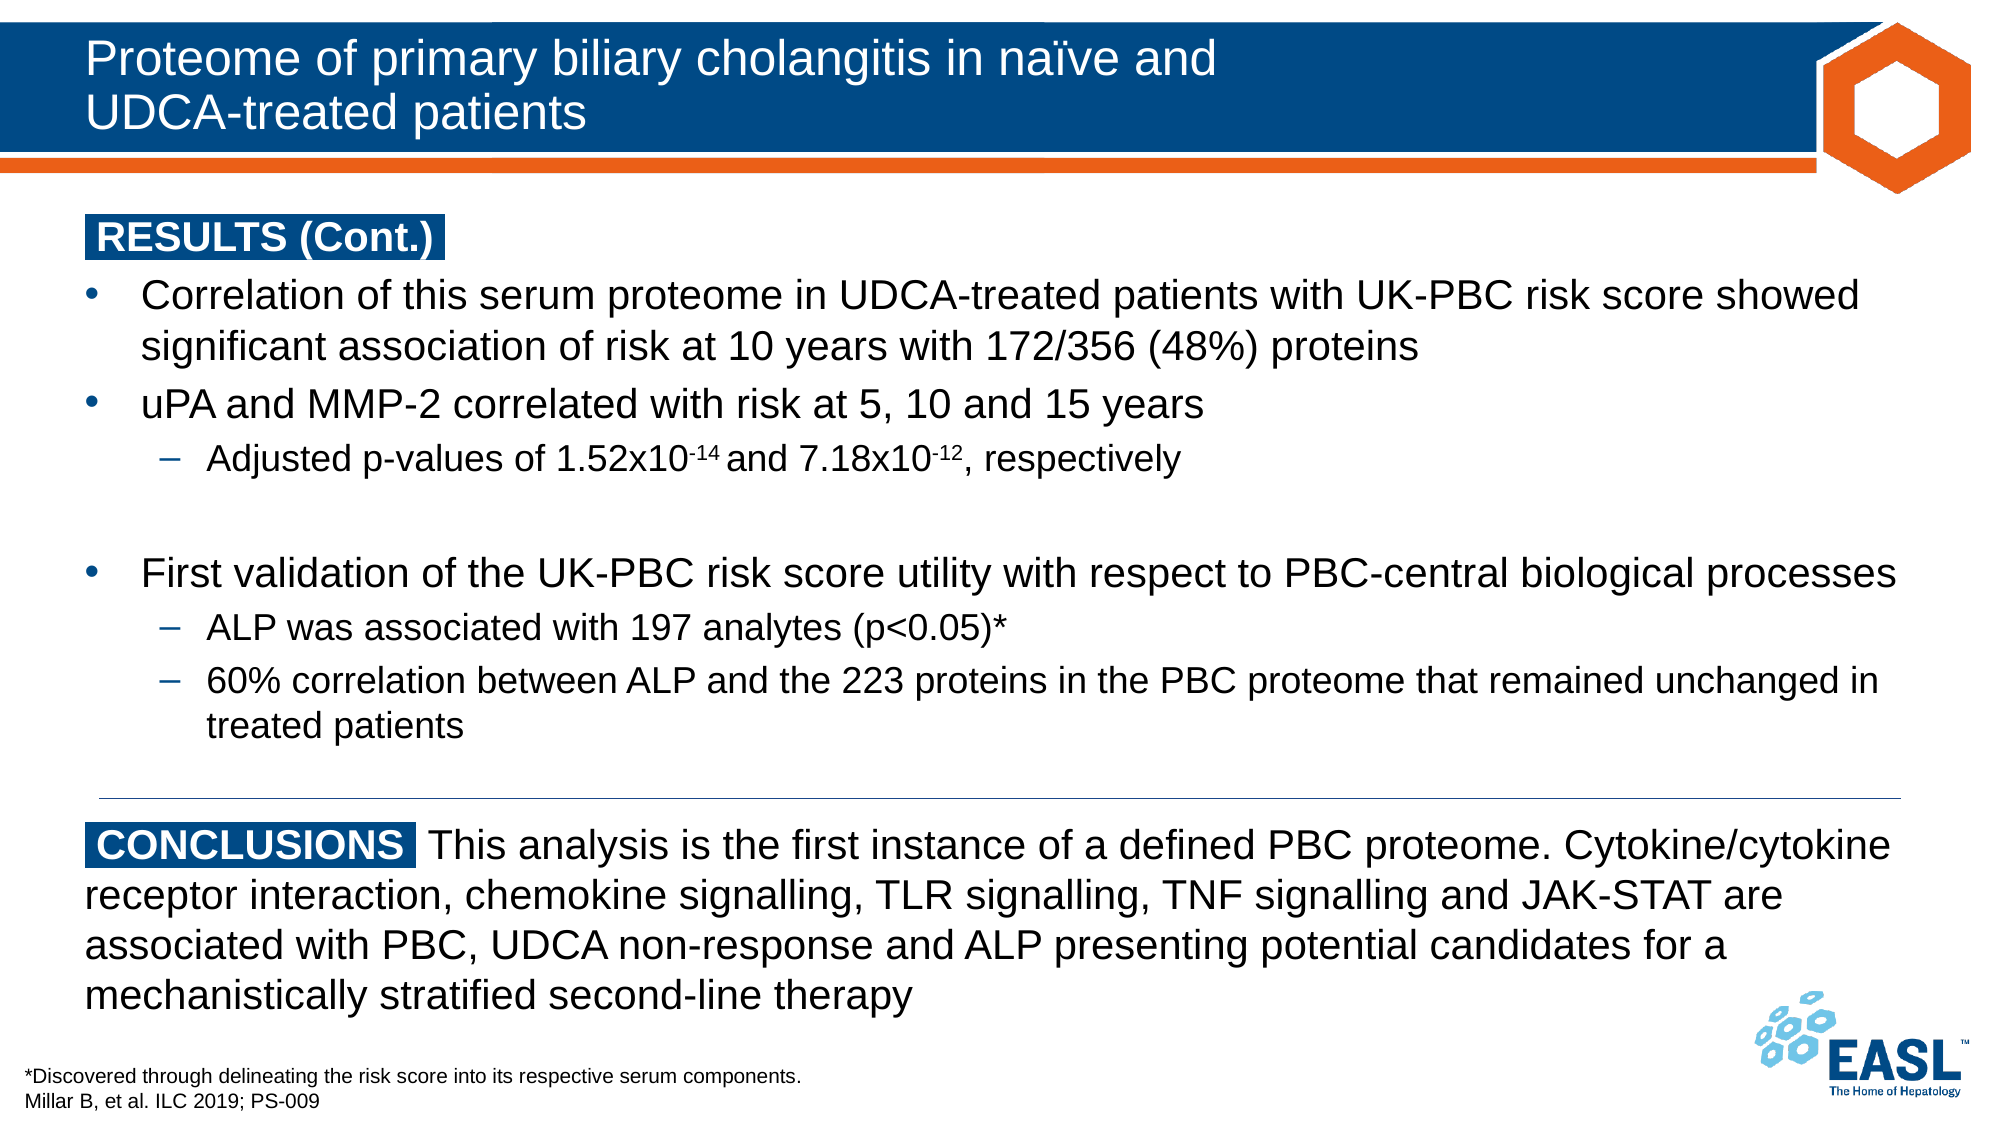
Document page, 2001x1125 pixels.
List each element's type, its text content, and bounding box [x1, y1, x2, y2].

text_box CONCLUSIONS ‌ This analysis is the first instance of a defined PBC proteome. Cytokine/cytokine receptor interaction, chemokine signalling, TLR signalling, TNF signalling and JAK-STAT are associated with PBC, UDCA non-response and ALP presenting potential candidates for a mechanistically stratified second-line therapy [69, 810, 1931, 1084]
title Proteome of primary biliary cholangitis in naïve and UDCA-treated patients [69, 23, 1758, 150]
text_box RESULTS (Cont.) Correlation of this serum proteome in UDCA-treated patients with UK-PBC risk score showed significant association of risk at 10 years with 172/356 (48%) proteins uPA and MMP-2 correlated with risk at 5, 10 and 15 years Adjusted p-values of 1.52x10-14 and 7.18x10-12, respectively First validation of the UK-PBC risk score utility with respect to PBC-central biological processes ALP was associated with 197 analytes (p<0.05)* 60% correlation between ALP and the 223 proteins in the PBC proteome that remained unchanged in treated patients [69, 202, 1931, 754]
picture [0, 22, 1971, 194]
list *Discovered through delineating the risk score into its respective serum components. Millar B, et al. ILC 2019; PS-009 [1, 1062, 1646, 1125]
picture [1750, 987, 1972, 1100]
